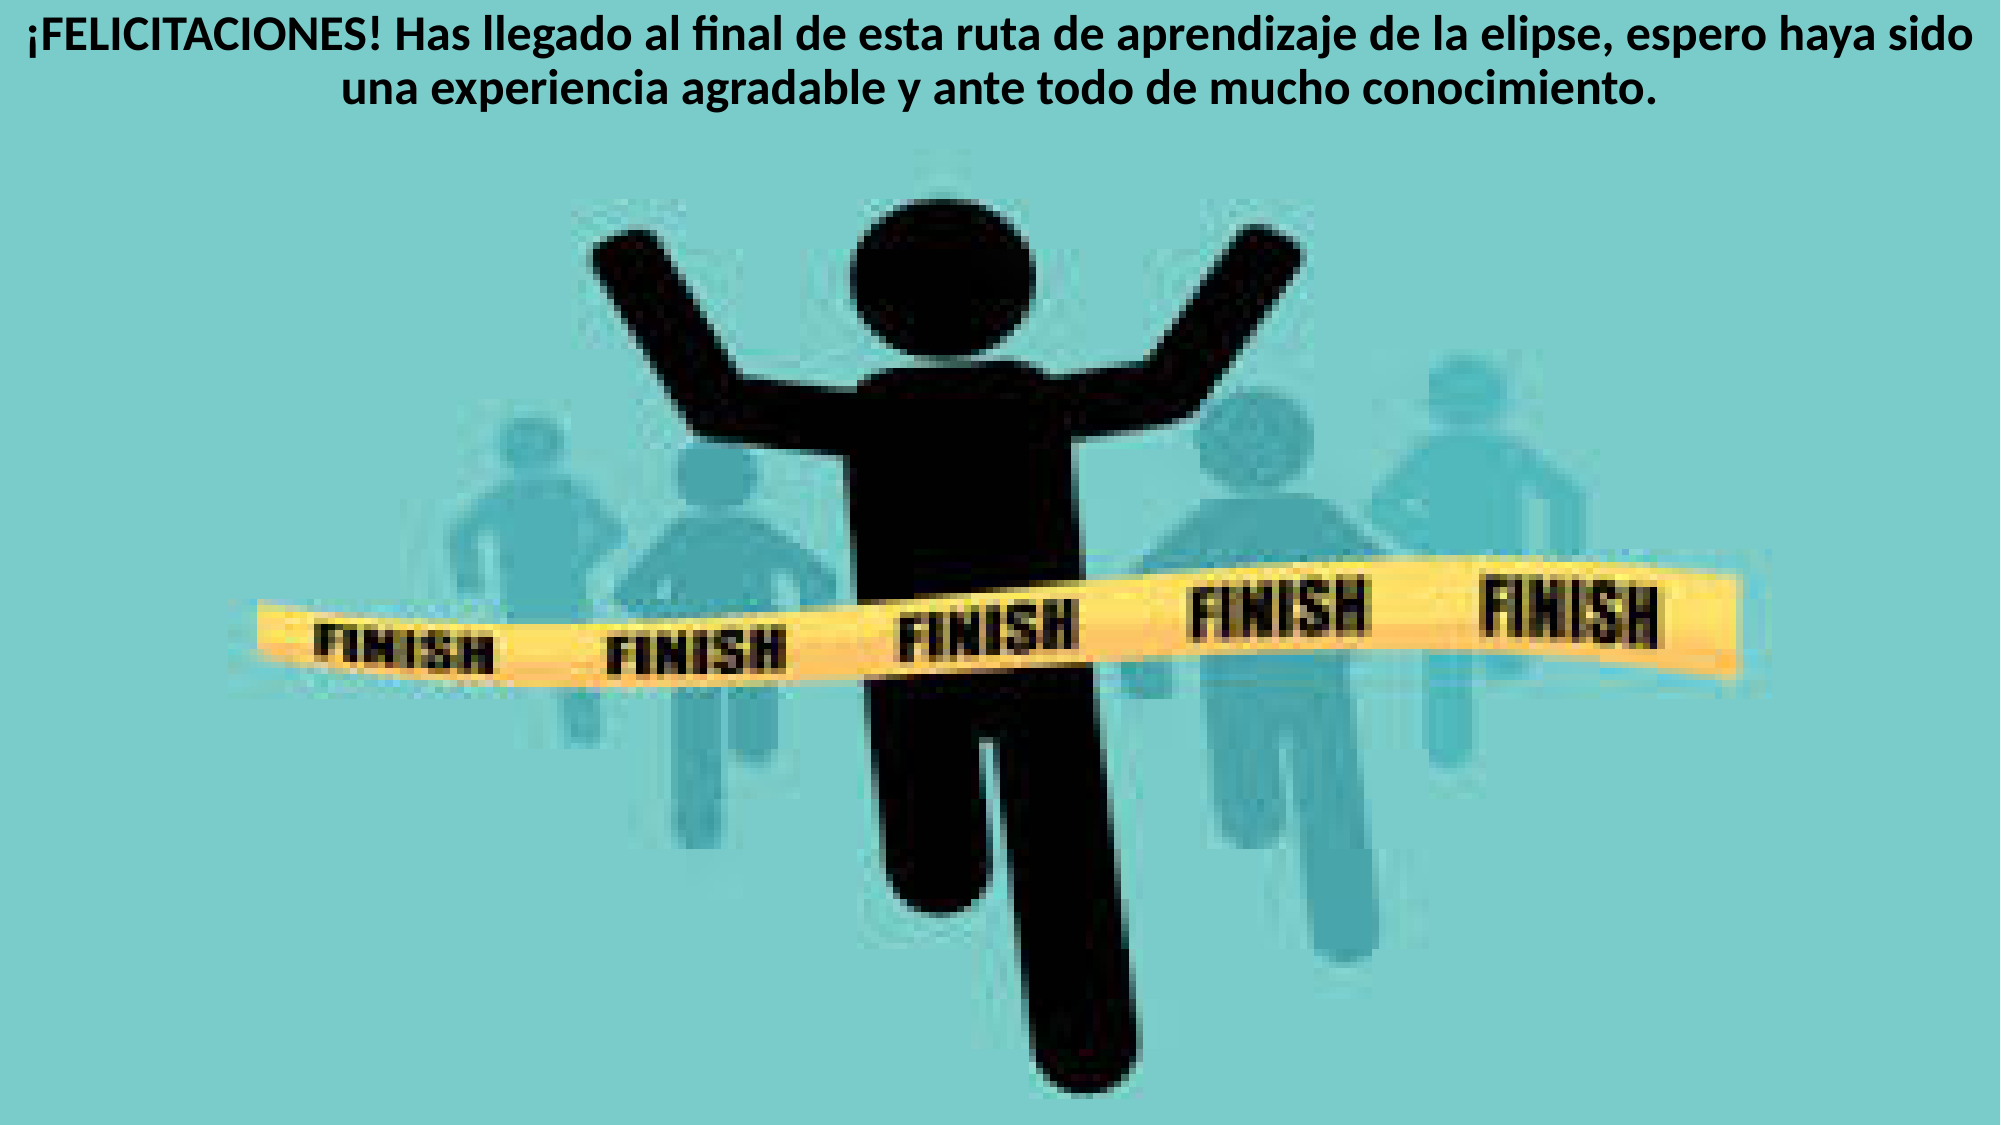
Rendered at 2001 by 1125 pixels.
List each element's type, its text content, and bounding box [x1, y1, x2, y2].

picture [0, 0, 2001, 1125]
subtitle ¡FELICITACIONES! Has llegado al final de esta ruta de aprendizaje de la elipse, espero haya sido una experiencia agradable y ante todo de mucho conocimiento. [0, 0, 2000, 272]
